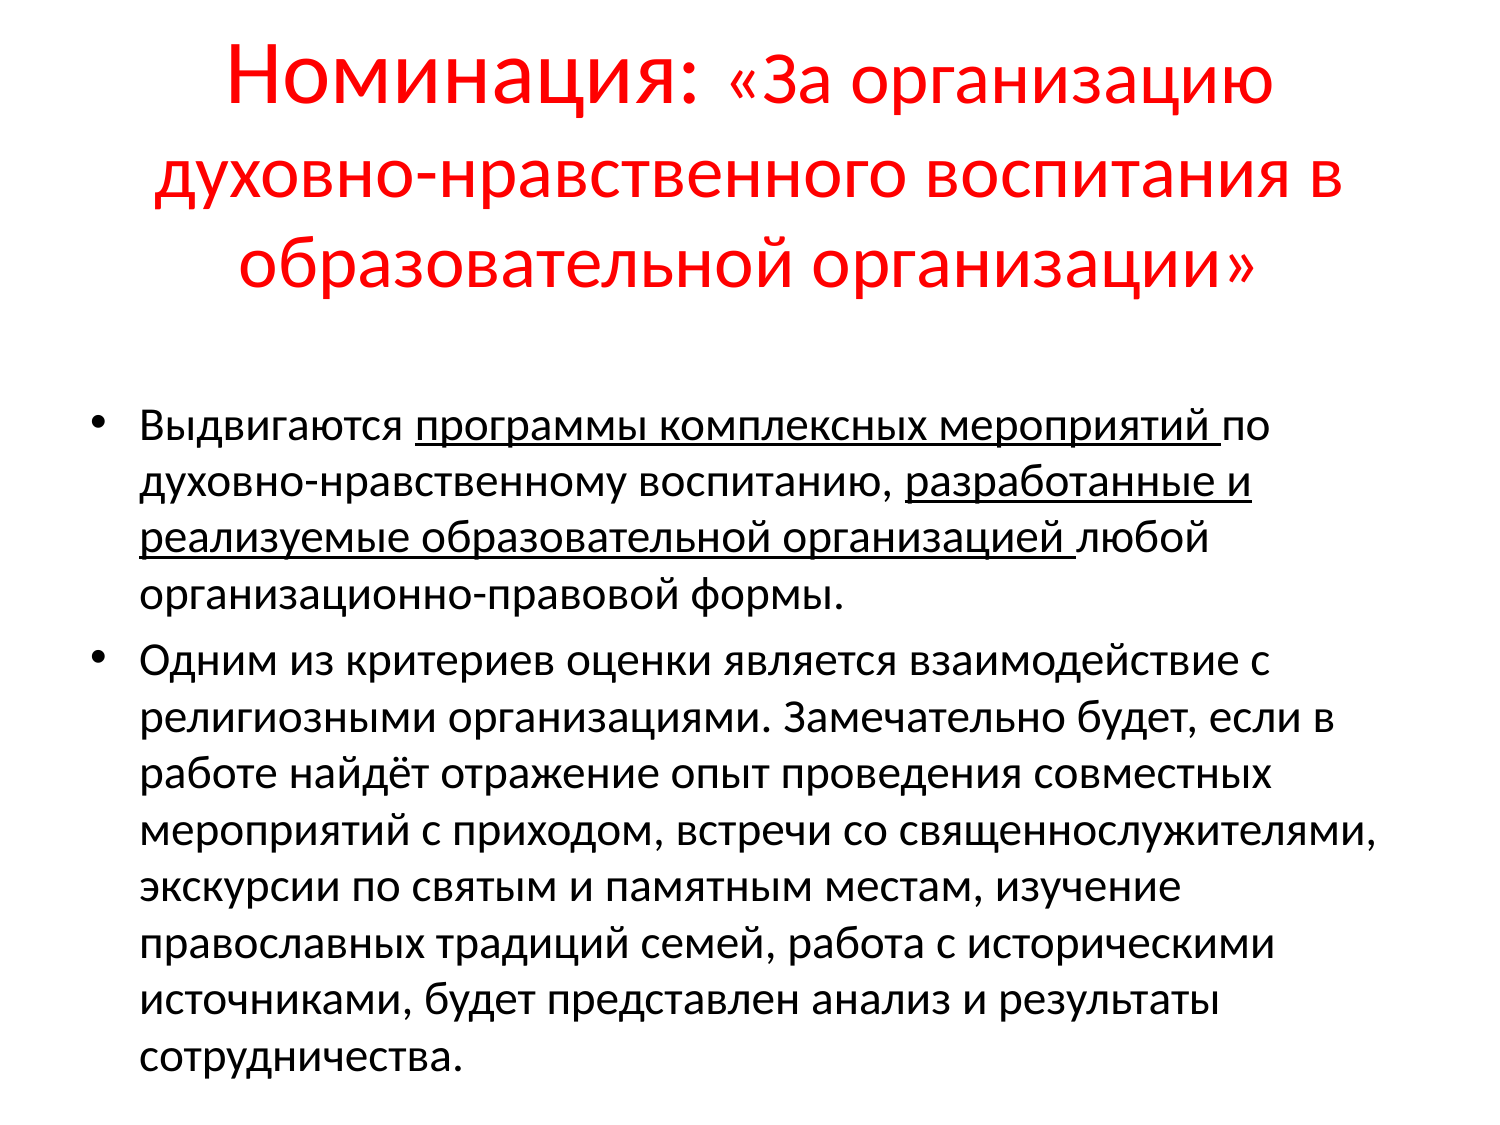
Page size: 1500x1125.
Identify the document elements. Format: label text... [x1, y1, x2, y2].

title Номинация: «За организацию духовно-нравственного воспитания в образовательной организации» [75, 0, 1425, 315]
list Выдвигаются программы комплексных мероприятий по духовно-нравственному воспитанию, разработанные и реализуемые образовательной организацией любой организационно-правовой формы. Одним из критериев оценки является взаимодействие с религиозными организациями. Замечательно будет, если в работе найдёт отражение опыт проведения совместных мероприятий с приходом, встречи со священнослужителями, экскурсии по святым и памятным местам, изучение православных традиций семей, работа с историческими источниками, будет представлен анализ и результаты сотрудничества. [75, 385, 1425, 1102]
